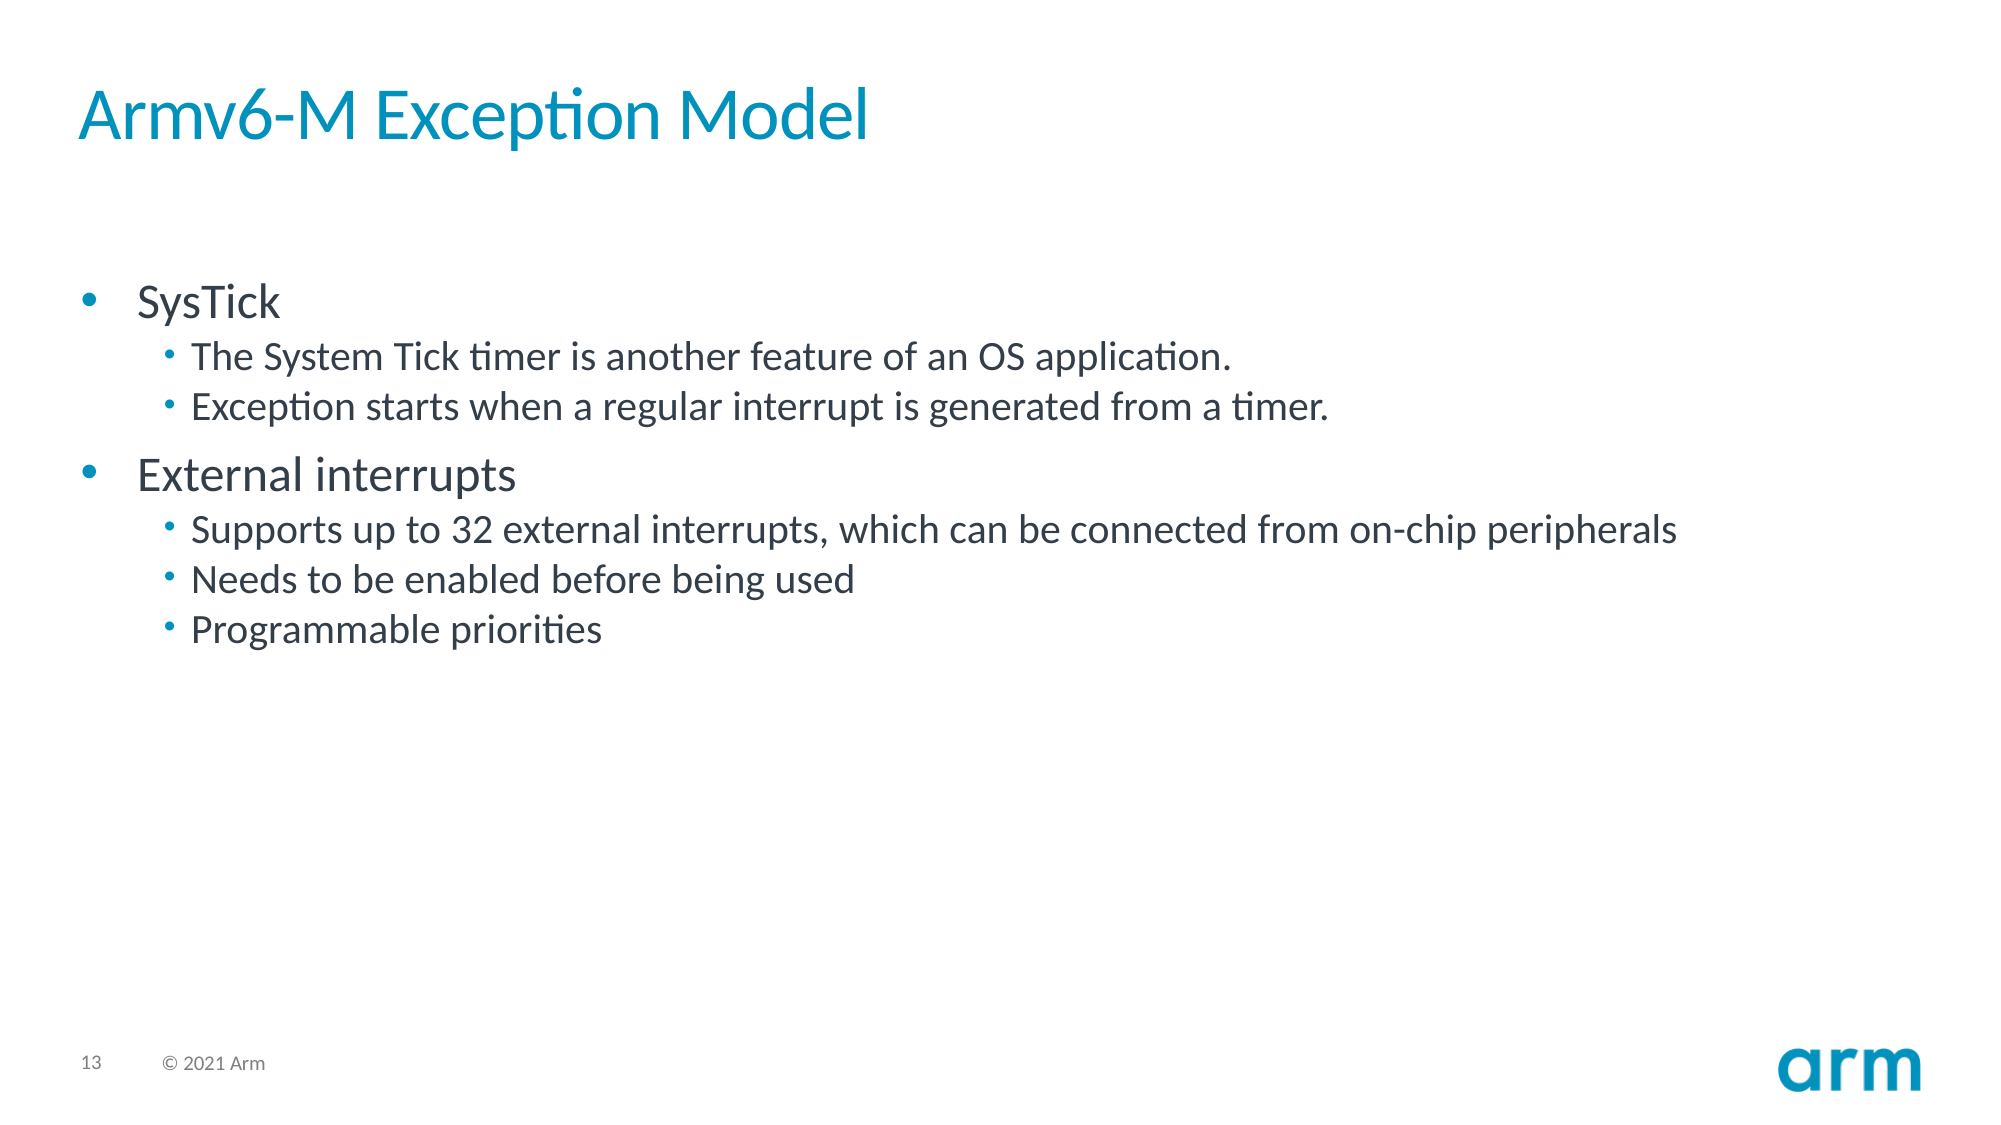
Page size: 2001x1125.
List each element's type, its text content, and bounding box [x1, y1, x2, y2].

picture [1777, 1047, 1922, 1093]
list SysTick The System Tick timer is another feature of an OS application. Exception starts when a regular interrupt is generated from a timer. External interrupts Supports up to 32 external interrupts, which can be connected from on-chip peripherals Needs to be enabled before being used Programmable priorities [80, 268, 1915, 940]
title Armv6-M Exception Model [78, 78, 1922, 186]
